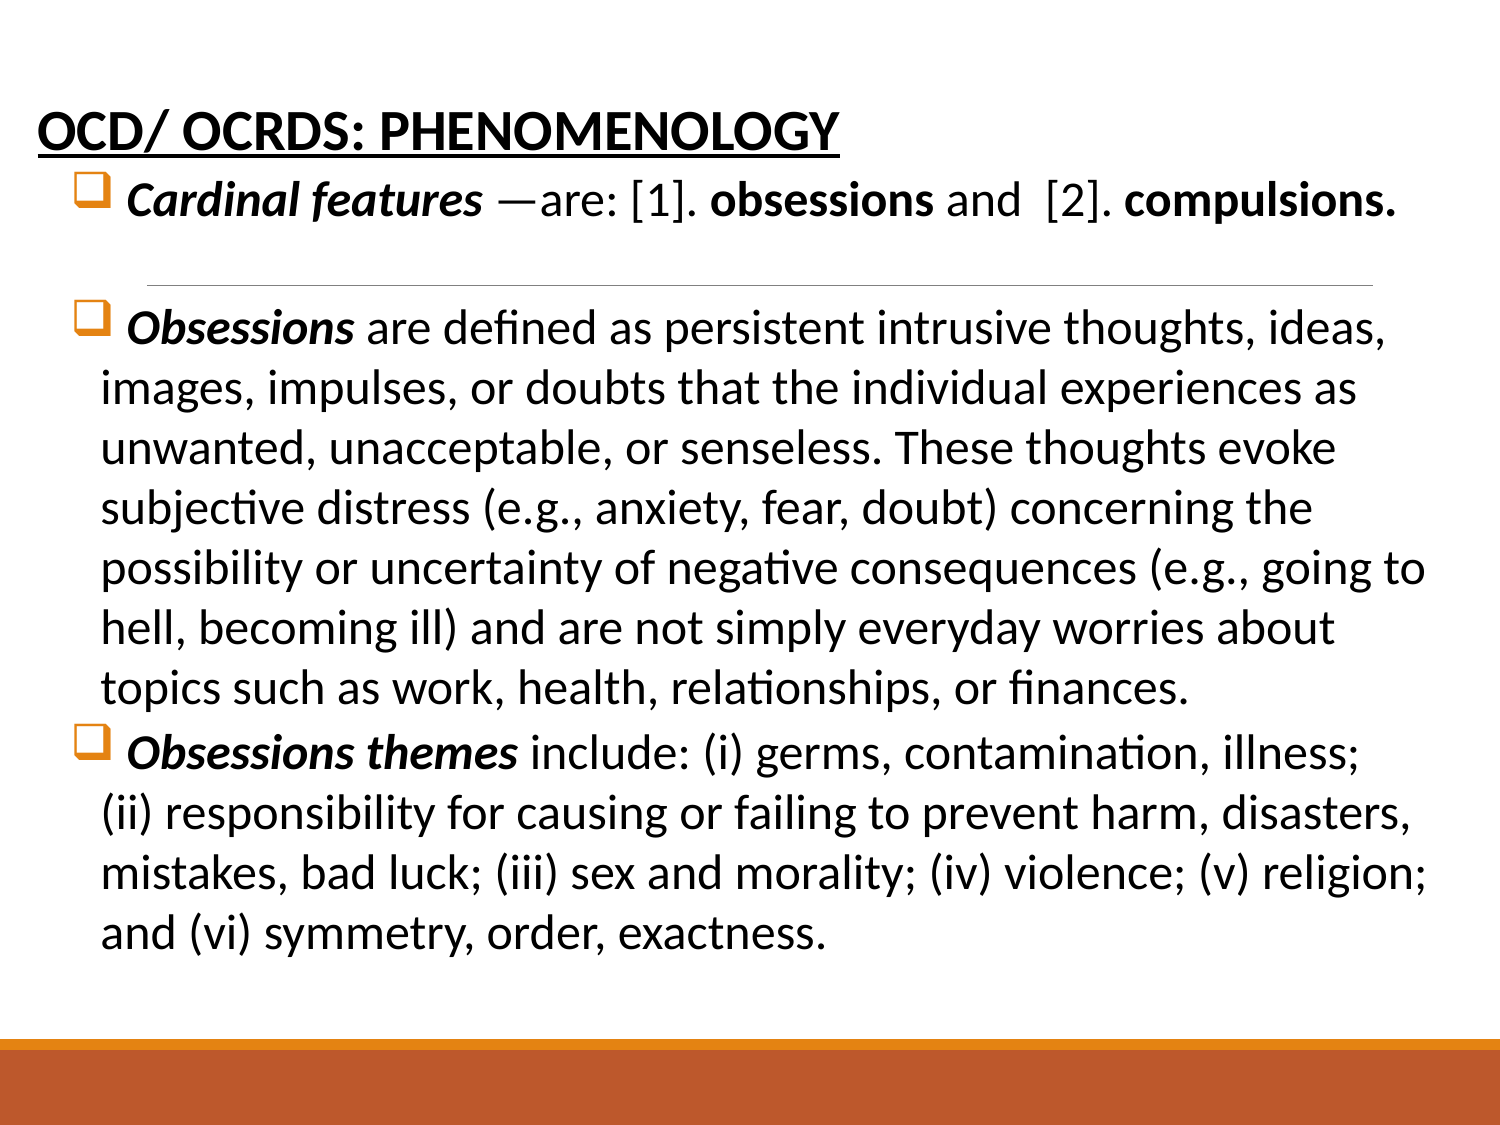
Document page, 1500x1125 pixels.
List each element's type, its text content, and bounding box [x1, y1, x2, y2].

list OCD/ OCRDS: PHENOMENOLOGY Cardinal features —are: [1]. obsessions and [2]. compulsions. Obsessions are defined as persistent intrusive thoughts, ideas, images, impulses, or doubts that the individual experiences as unwanted, unacceptable, or senseless. These thoughts evoke subjective distress (e.g., anxiety, fear, doubt) concerning the possibility or uncertainty of negative consequences (e.g., going to hell, becoming ill) and are not simply everyday worries about topics such as work, health, relationships, or finances. Obsessions themes include: (i) germs, contamination, illness; (ii) responsibility for causing or failing to prevent harm, disasters, mistakes, bad luck; (iii) sex and morality; (iv) violence; (v) religion; and (vi) symmetry, order, exactness. [37, 50, 1463, 1063]
